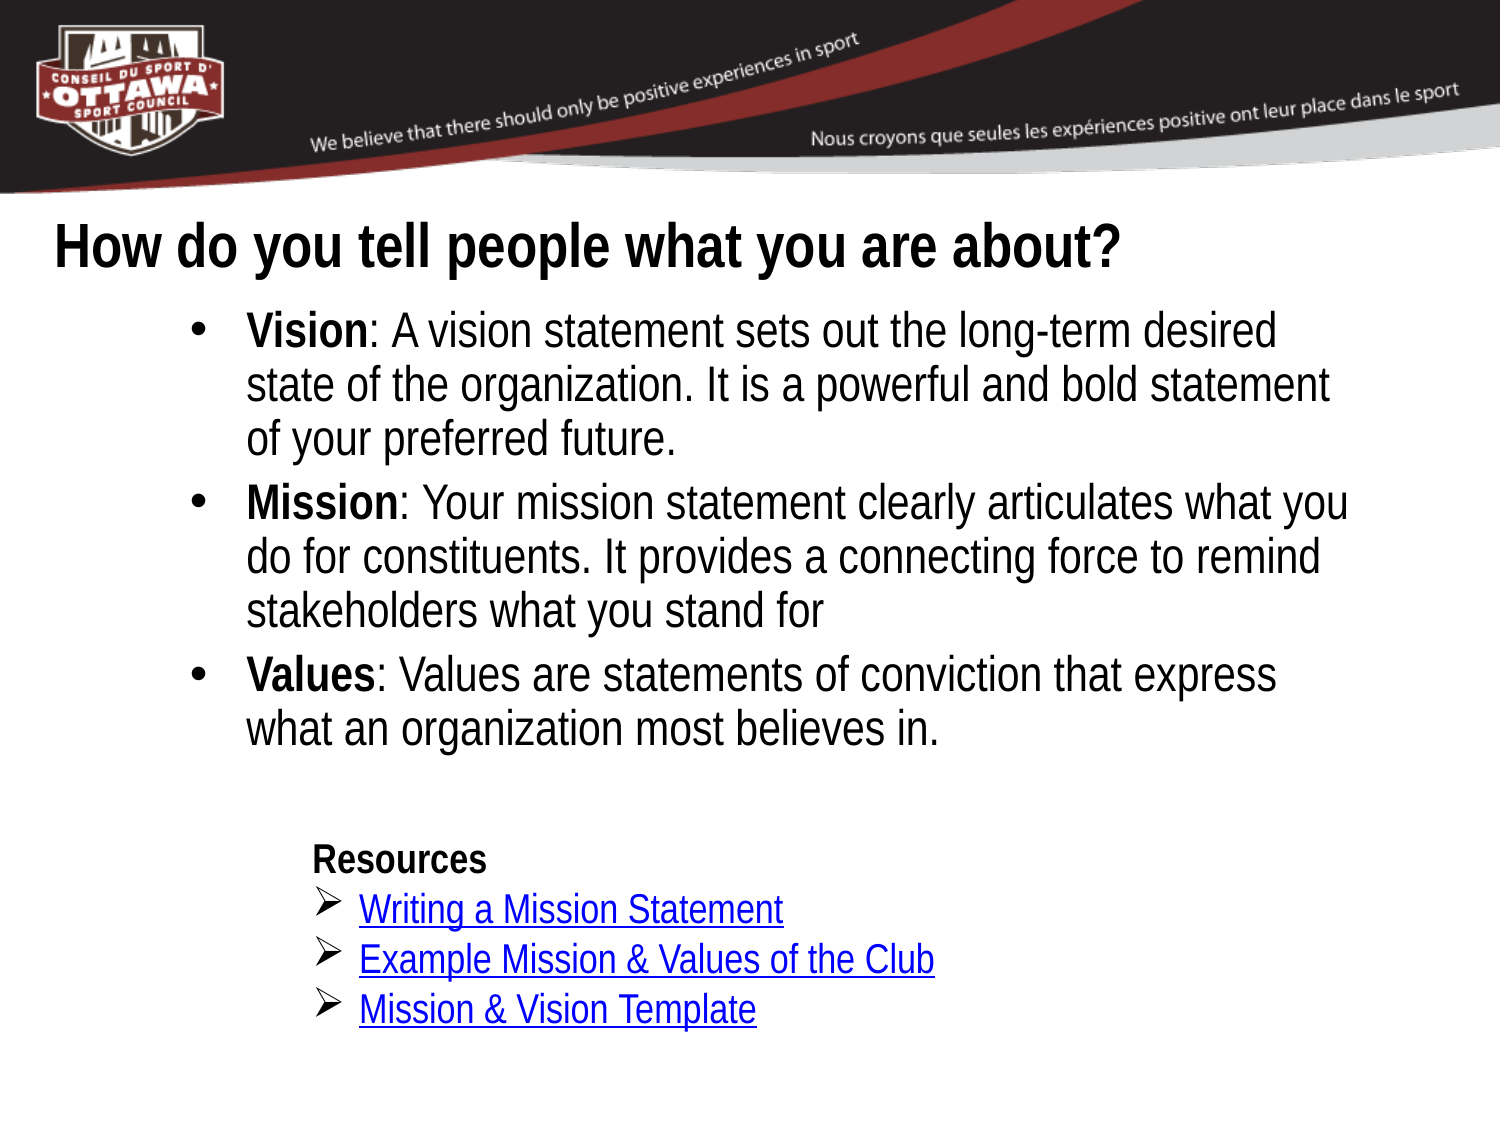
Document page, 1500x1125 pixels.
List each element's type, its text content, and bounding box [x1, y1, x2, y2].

text_box Resources Writing a Mission Statement Example Mission & Values of the Club Mission & Vision Template [304, 824, 1152, 1040]
list Vision: A vision statement sets out the long-term desired state of the organization. It is a powerful and bold statement of your preferred future. Mission: Your mission statement clearly articulates what you do for constituents. It provides a connecting force to remind stakeholders what you stand for Values: Values are statements of conviction that express what an organization most believes in. [189, 350, 1375, 789]
picture [0, 0, 1500, 1125]
title How do you tell people what you are about? [53, 204, 1405, 350]
